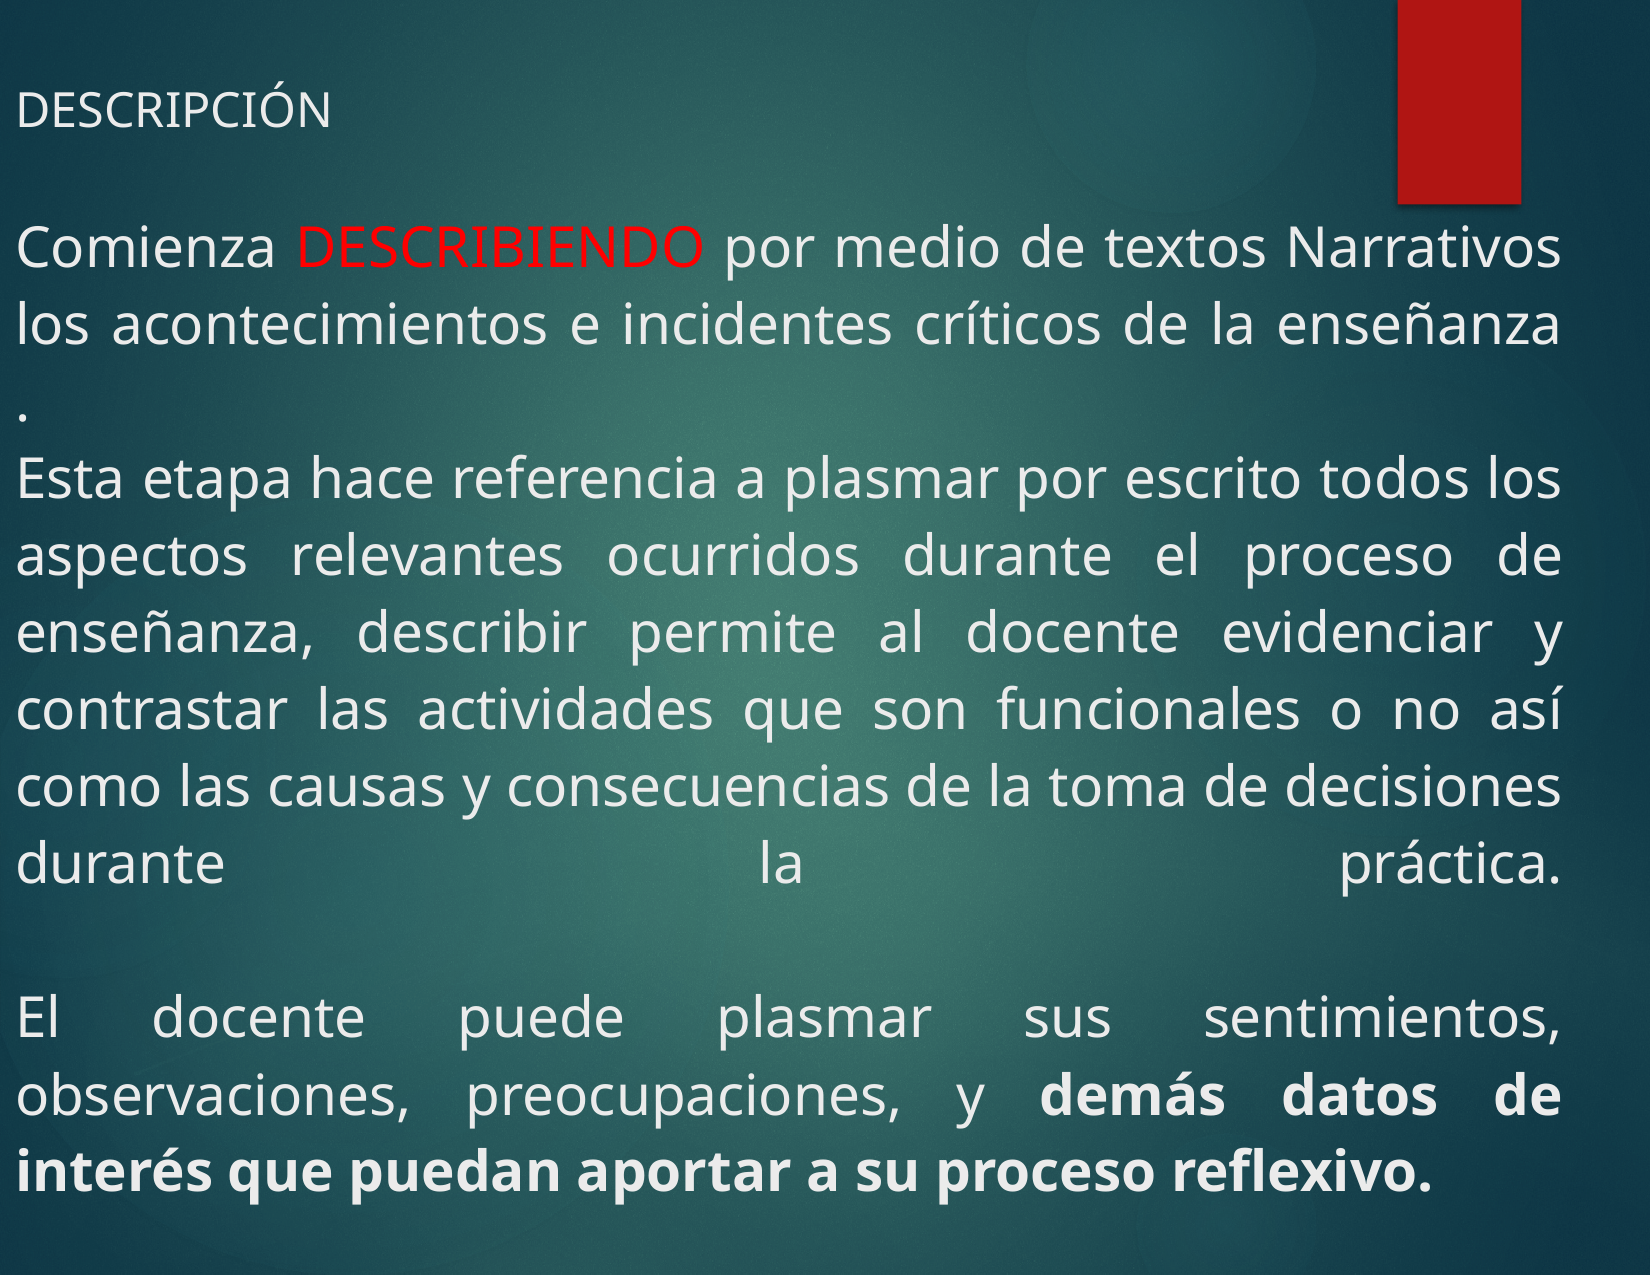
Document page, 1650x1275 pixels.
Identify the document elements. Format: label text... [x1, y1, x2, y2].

title DESCRIPCIÓN Comienza DESCRIBIENDO por medio de textos Narrativos los acontecimientos e incidentes críticos de la enseñanza . Esta etapa hace referencia a plasmar por escrito todos los aspectos relevantes ocurridos durante el proceso de enseñanza, describir permite al docente evidenciar y contrastar las actividades que son funcionales o no así como las causas y consecuencias de la toma de decisiones durante la práctica. El docente puede plasmar sus sentimientos, observaciones, preocupaciones, y demás datos de interés que puedan aportar a su proceso reflexivo. [0, 67, 1578, 1275]
